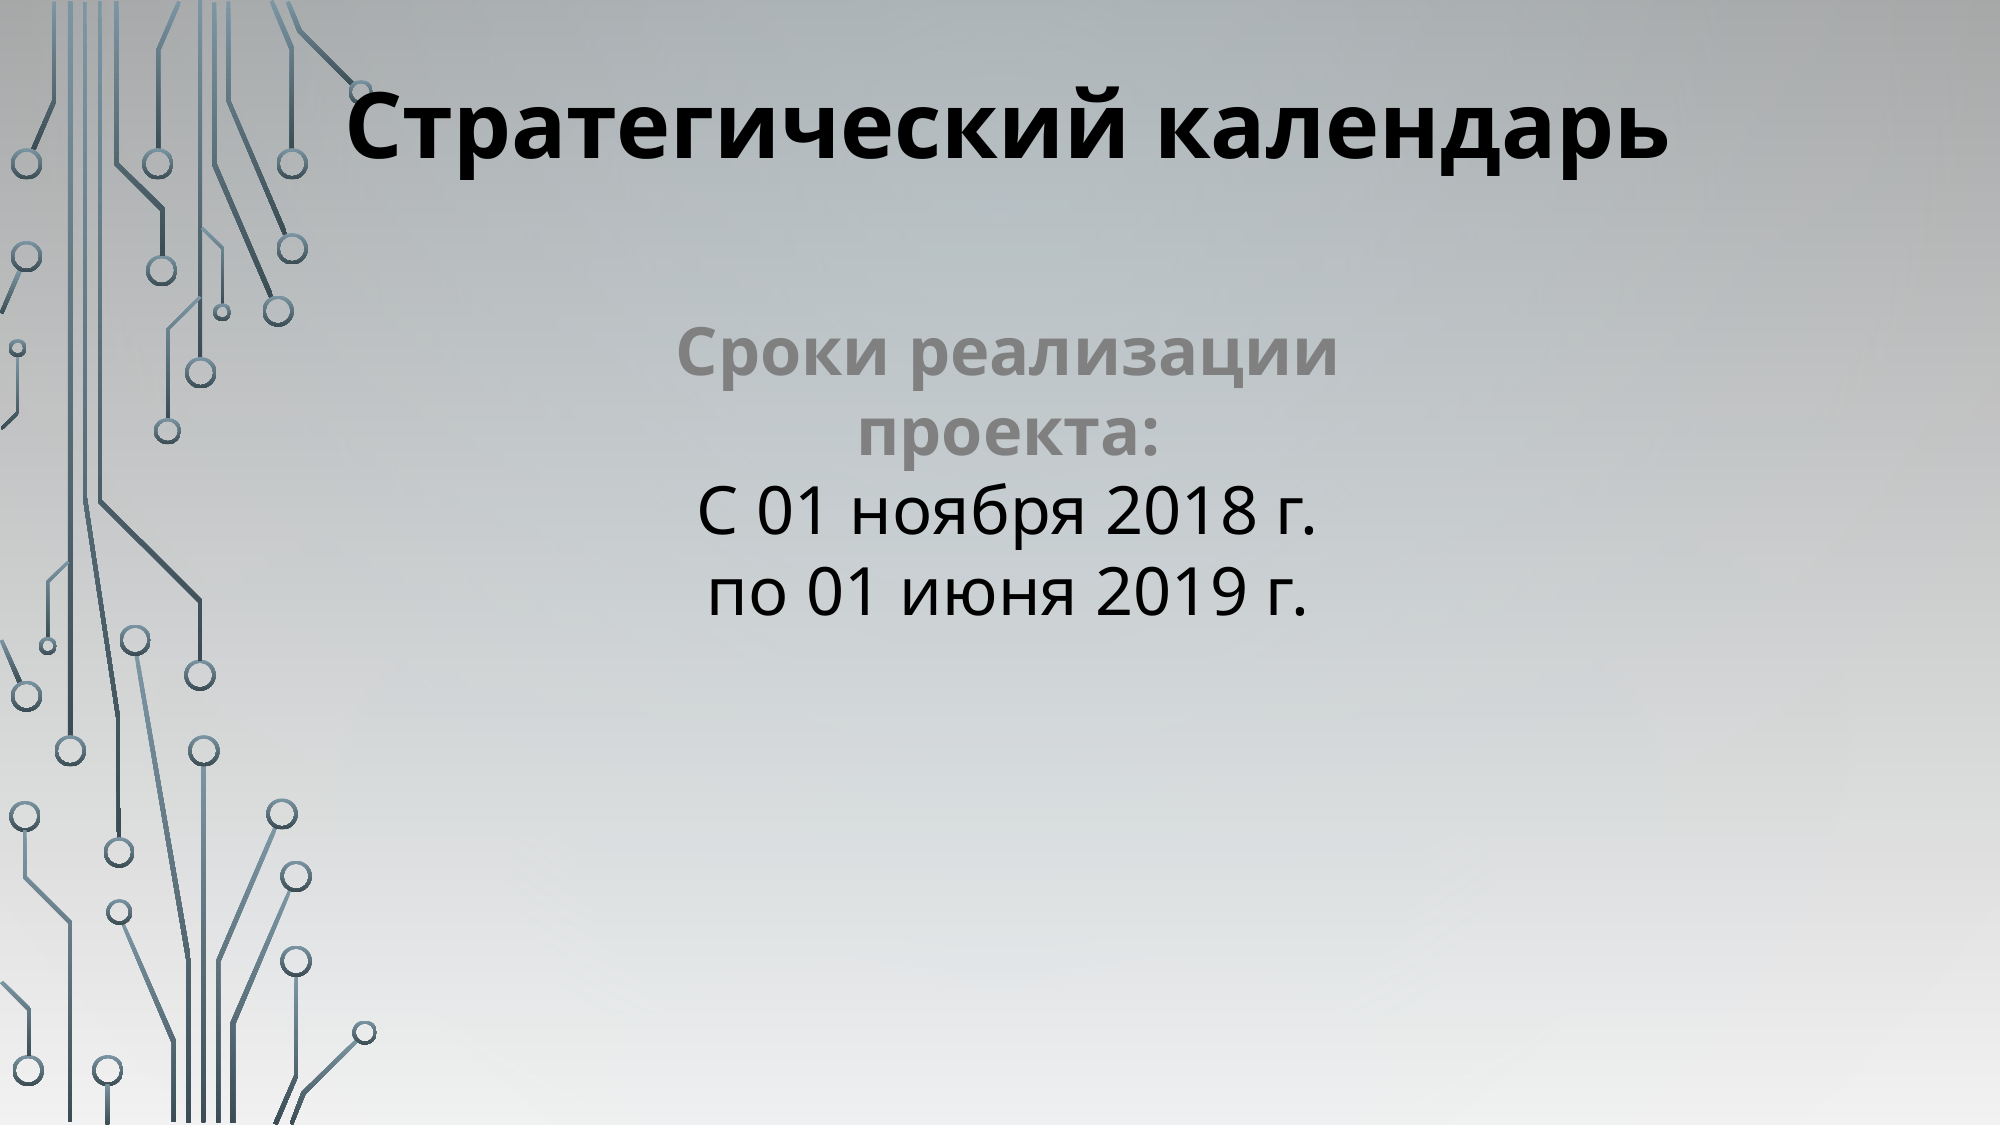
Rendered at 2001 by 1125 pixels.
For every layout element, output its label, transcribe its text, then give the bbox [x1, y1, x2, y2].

text_box Сроки реализации проекта: С 01 ноября 2018 г. по 01 июня 2019 г. [508, 301, 1509, 636]
text_box Стратегический календарь [329, 59, 1688, 185]
